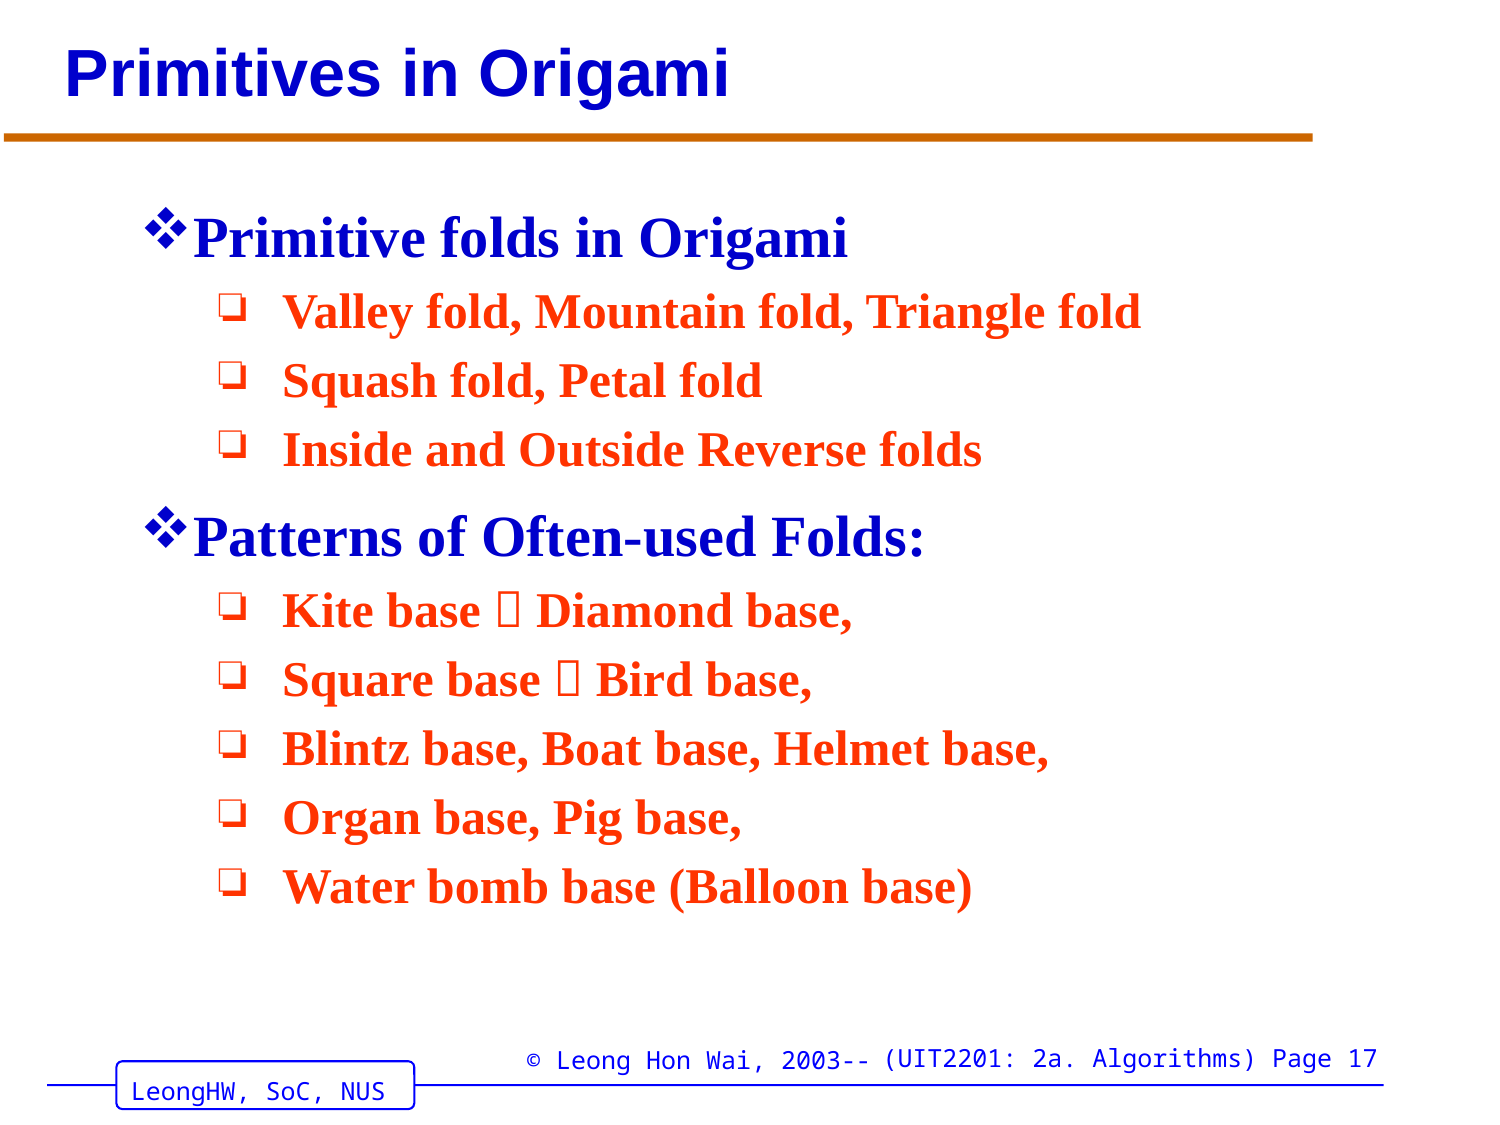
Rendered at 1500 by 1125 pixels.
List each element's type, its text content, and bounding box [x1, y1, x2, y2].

title Primitives in Origami [49, 24, 1396, 126]
list Primitive folds in Origami Valley fold, Mountain fold, Triangle fold Squash fold, Petal fold Inside and Outside Reverse folds Patterns of Often-used Folds: Kite base  Diamond base, Square base  Bird base, Blintz base, Boat base, Helmet base, Organ base, Pig base, Water bomb base (Balloon base) [124, 199, 1401, 1001]
